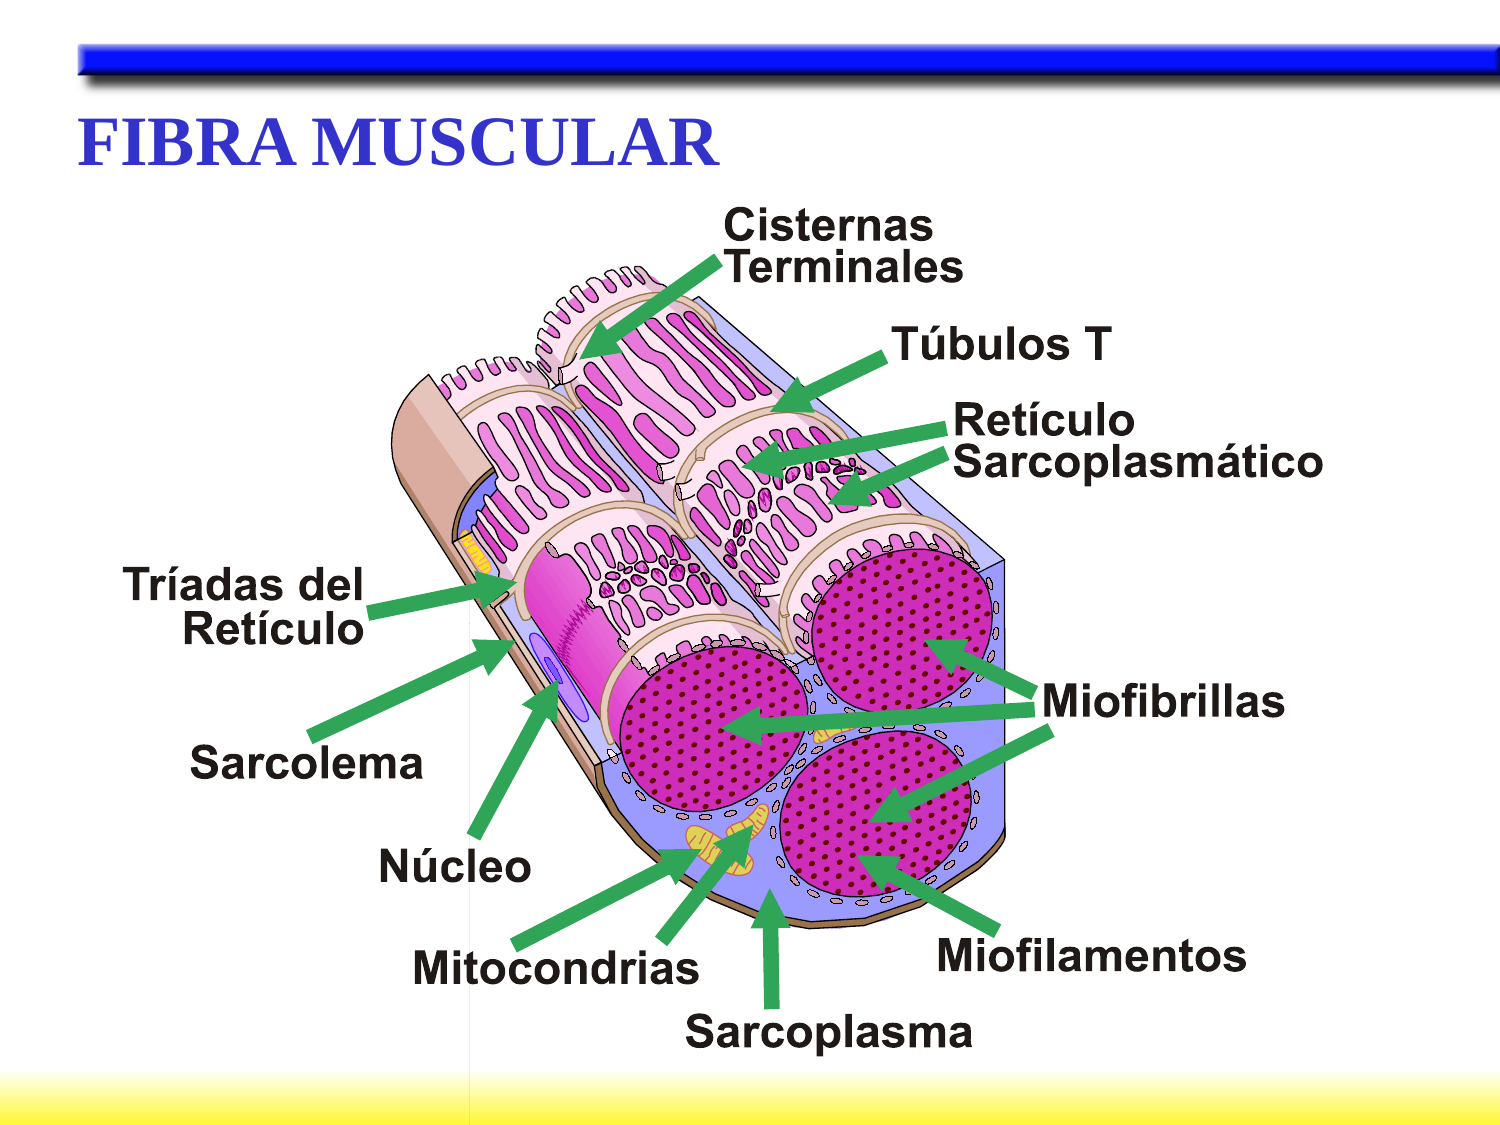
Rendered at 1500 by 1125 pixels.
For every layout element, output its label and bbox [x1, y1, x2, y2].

picture [0, 0, 1500, 1125]
text_box [121, 206, 1323, 1057]
